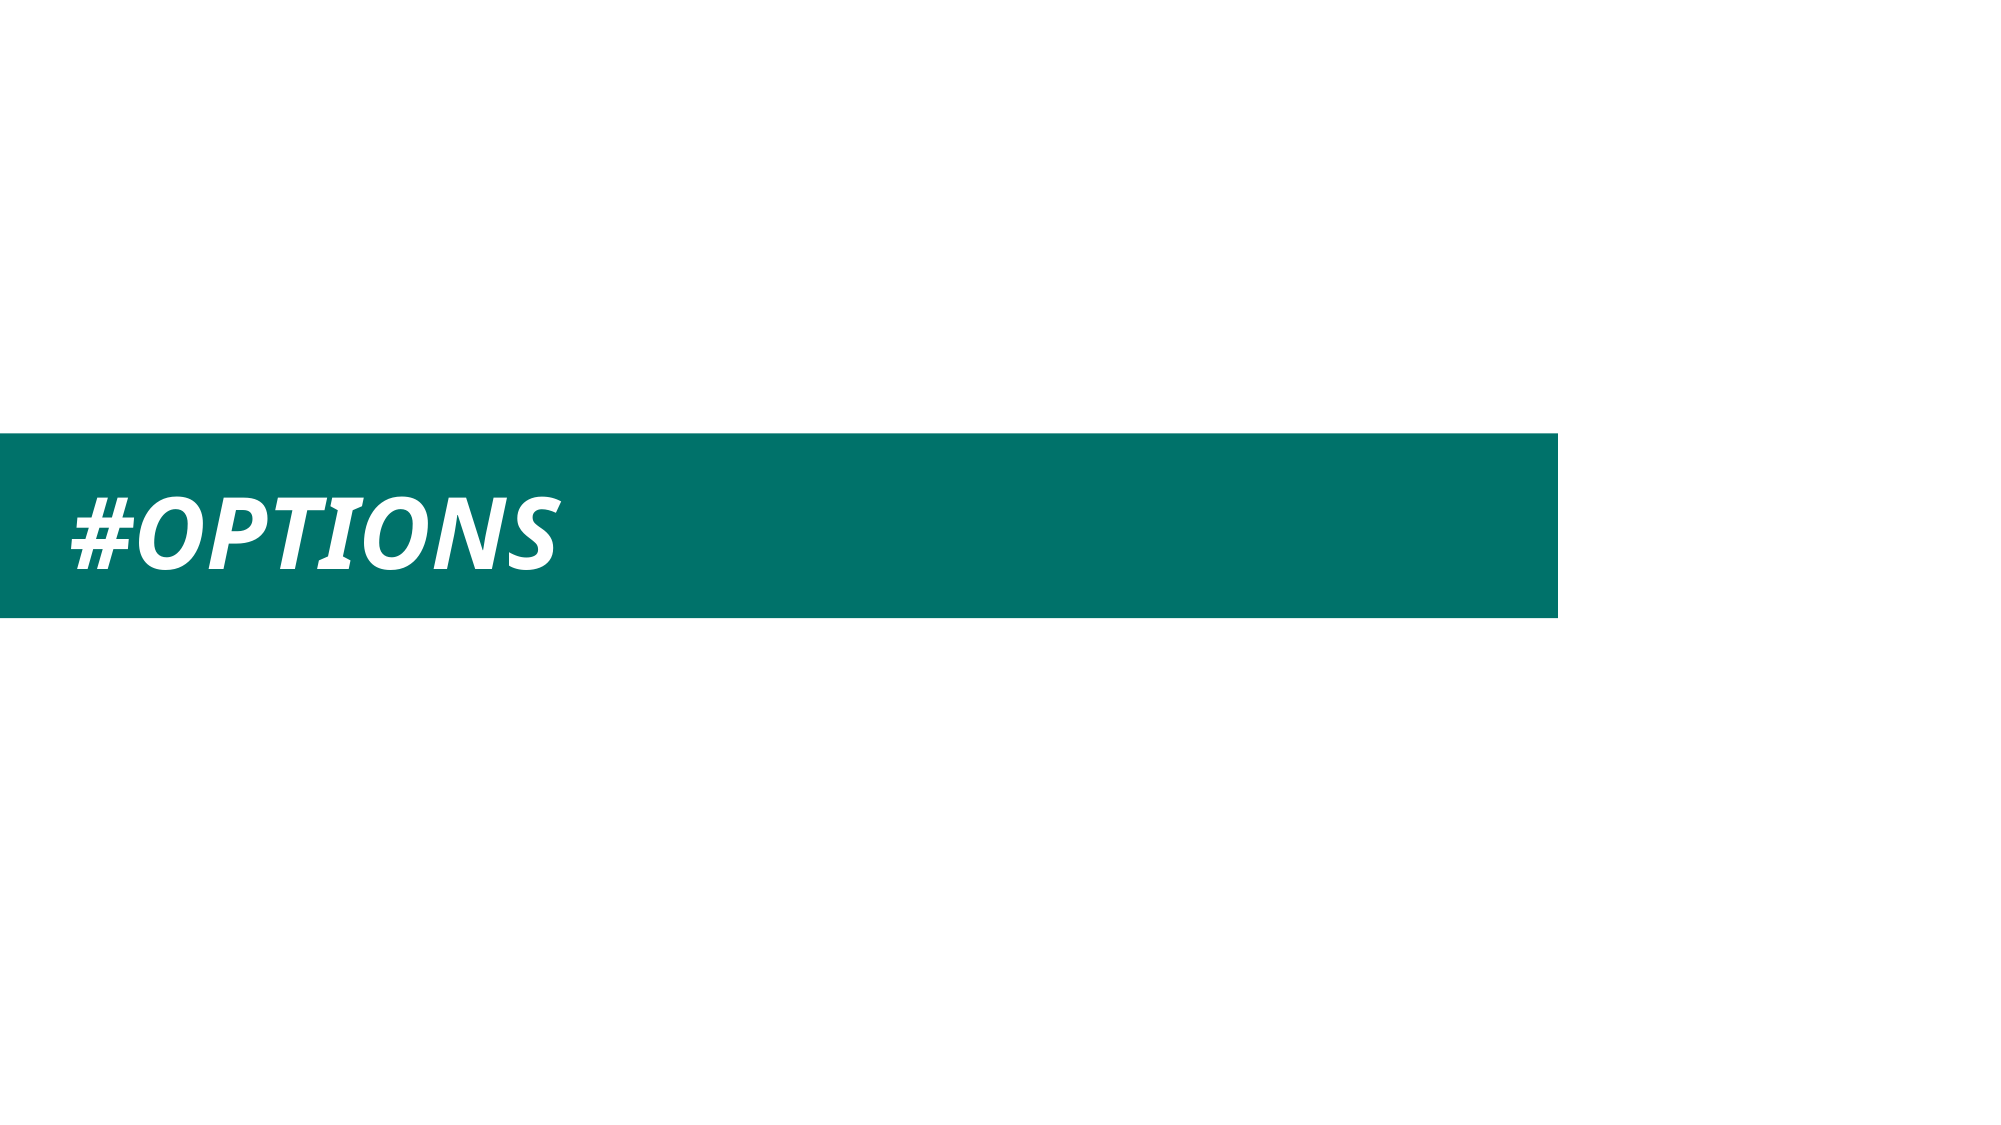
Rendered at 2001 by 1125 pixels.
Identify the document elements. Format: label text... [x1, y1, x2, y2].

text_box #OPTIONS [54, 462, 1182, 597]
text_box [0, 432, 1559, 619]
